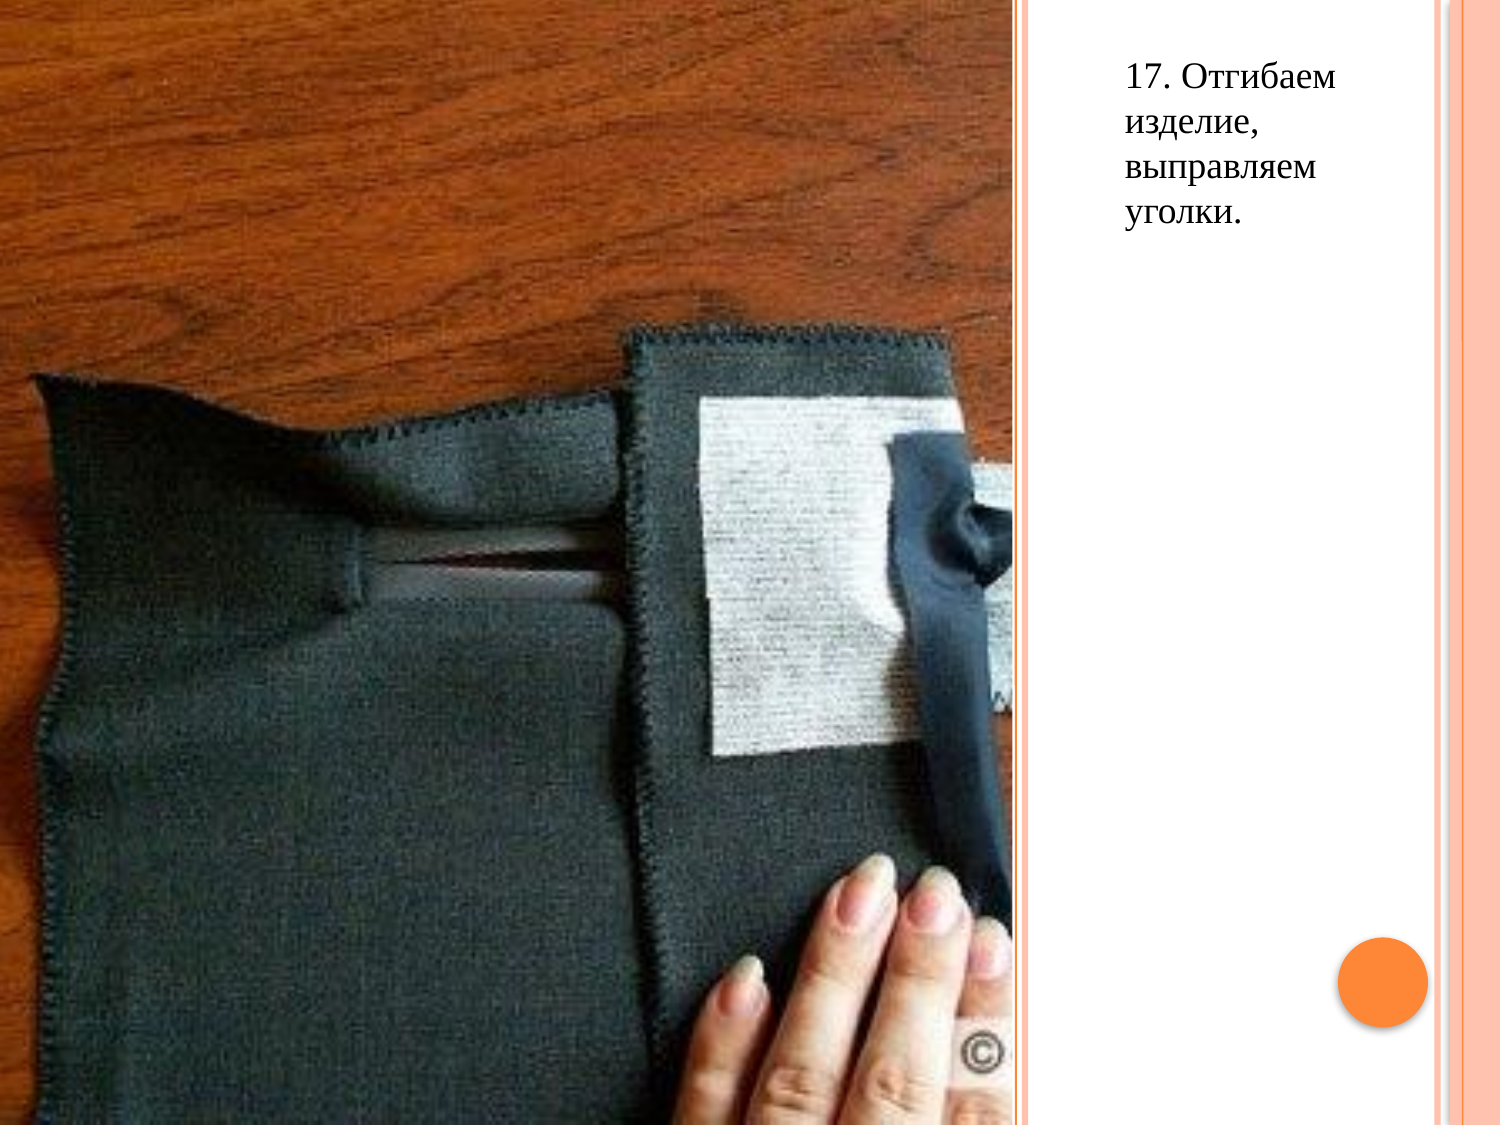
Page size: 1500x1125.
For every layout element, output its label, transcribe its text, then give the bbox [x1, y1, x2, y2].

picture [0, 0, 1013, 1125]
list 17. Отгибаем изделие, выправляем уголки. [1109, 43, 1360, 857]
